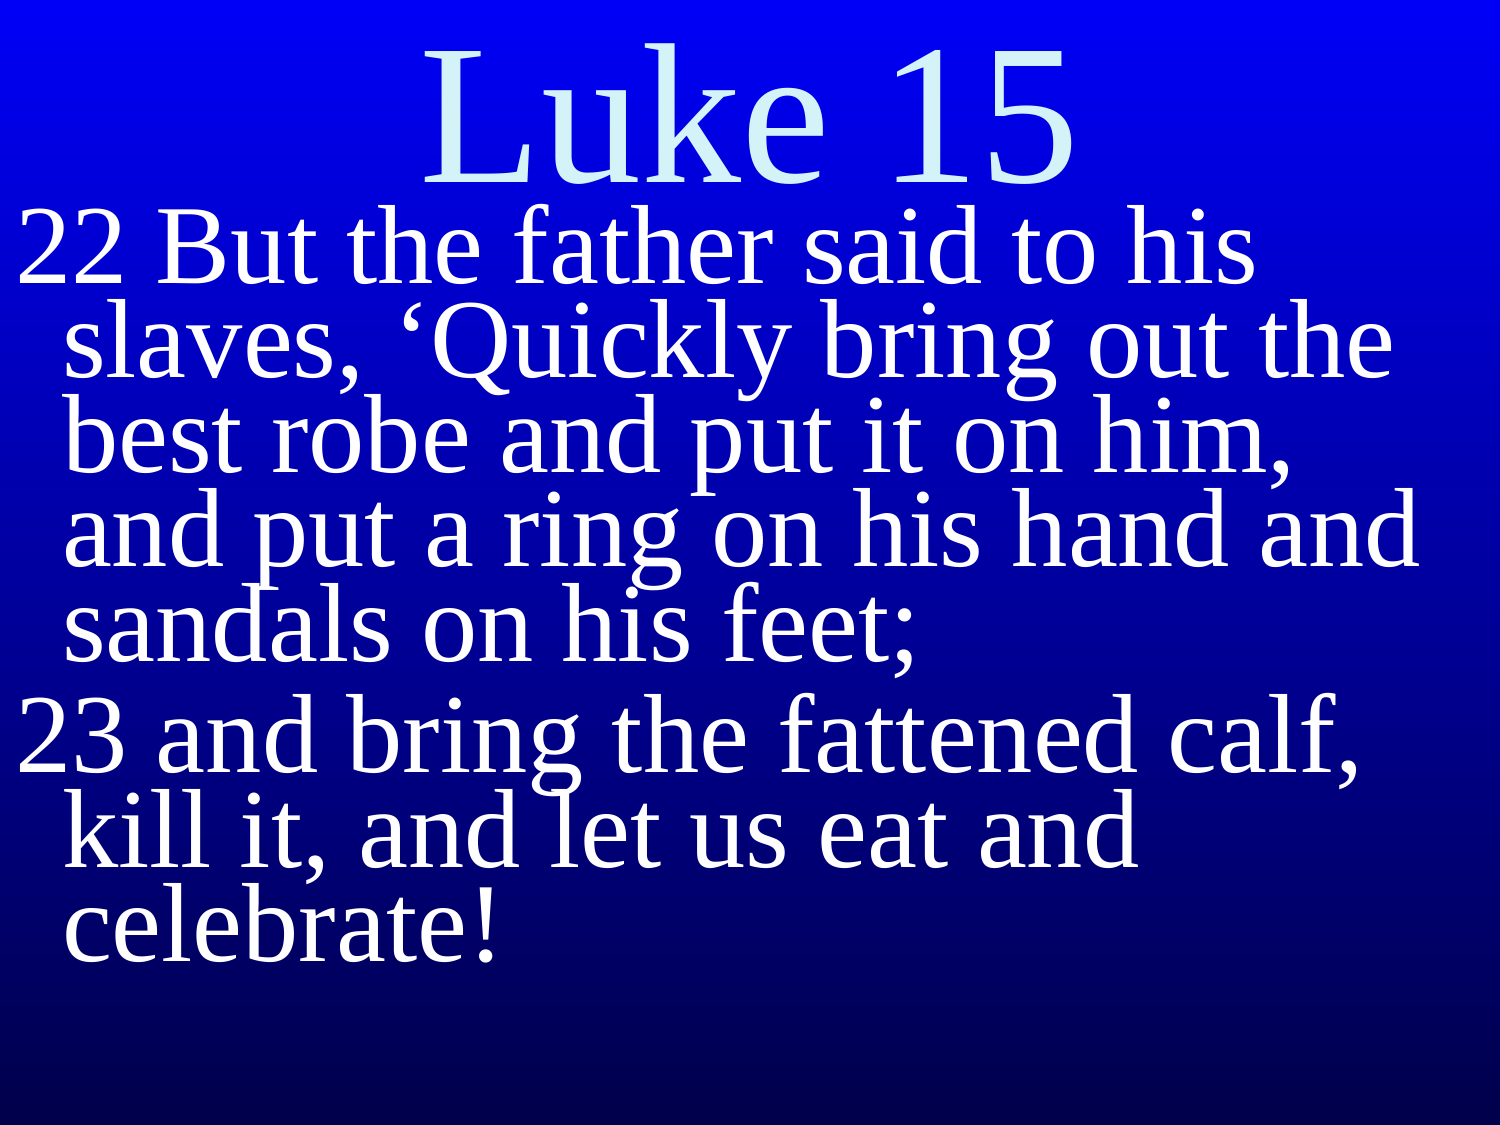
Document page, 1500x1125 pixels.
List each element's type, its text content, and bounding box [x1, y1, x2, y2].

list 22 But the father said to his slaves, ‘Quickly bring out the best robe and put it on him, and put a ring on his hand and sandals on his feet; 23 and bring the fattened calf, kill it, and let us eat and celebrate! [0, 199, 1500, 1001]
title Luke 15 [0, 0, 1500, 199]
